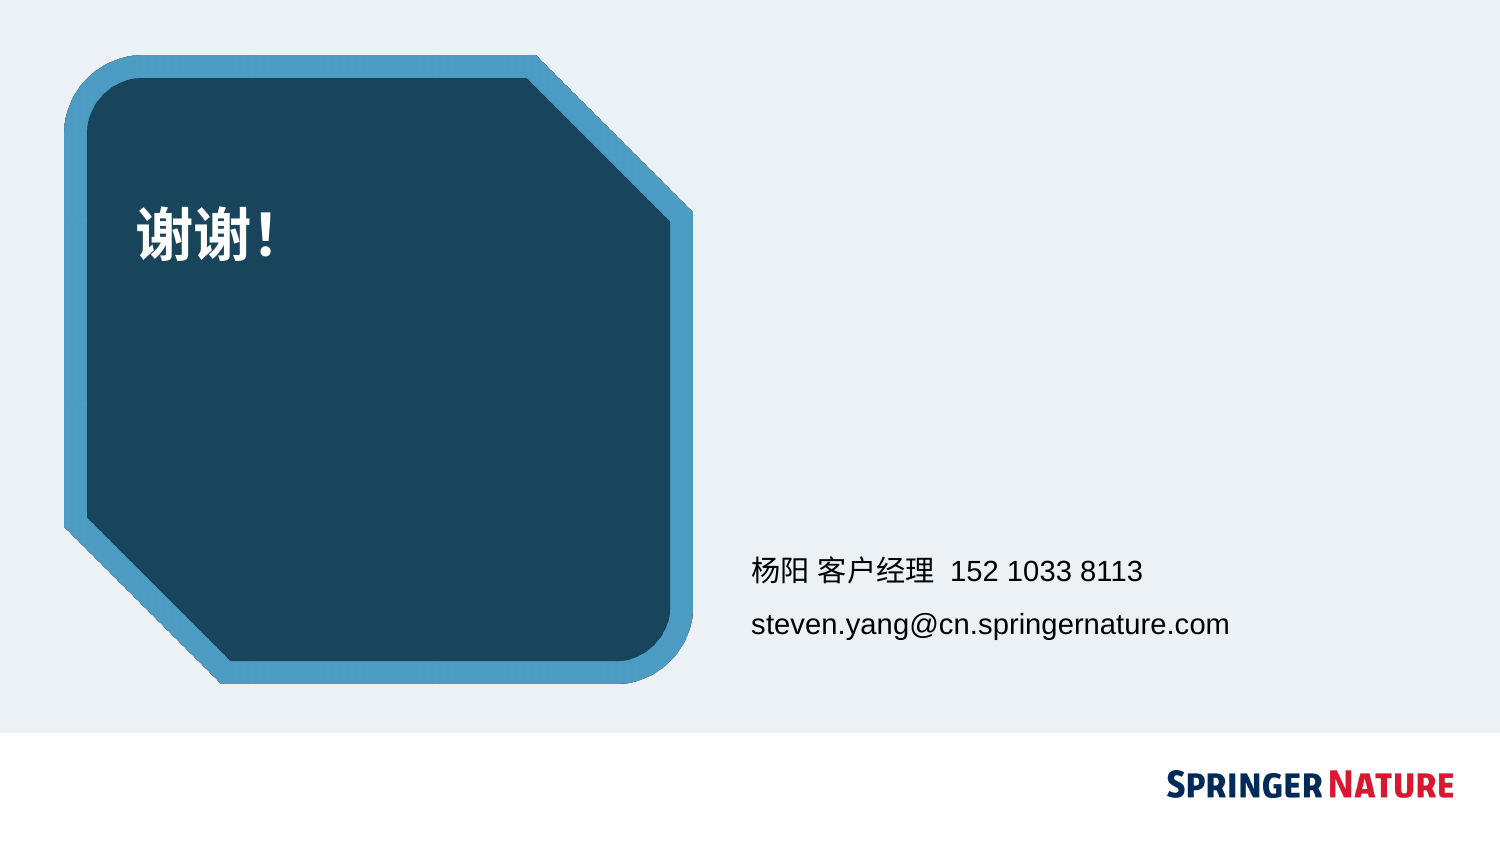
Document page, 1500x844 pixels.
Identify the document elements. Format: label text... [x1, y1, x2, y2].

picture [64, 55, 693, 684]
picture [1167, 770, 1453, 798]
title 谢谢！ [135, 209, 608, 303]
text_box 杨阳 客户经理 152 1033 8113 steven.yang@cn.springernature.com [736, 527, 1487, 648]
